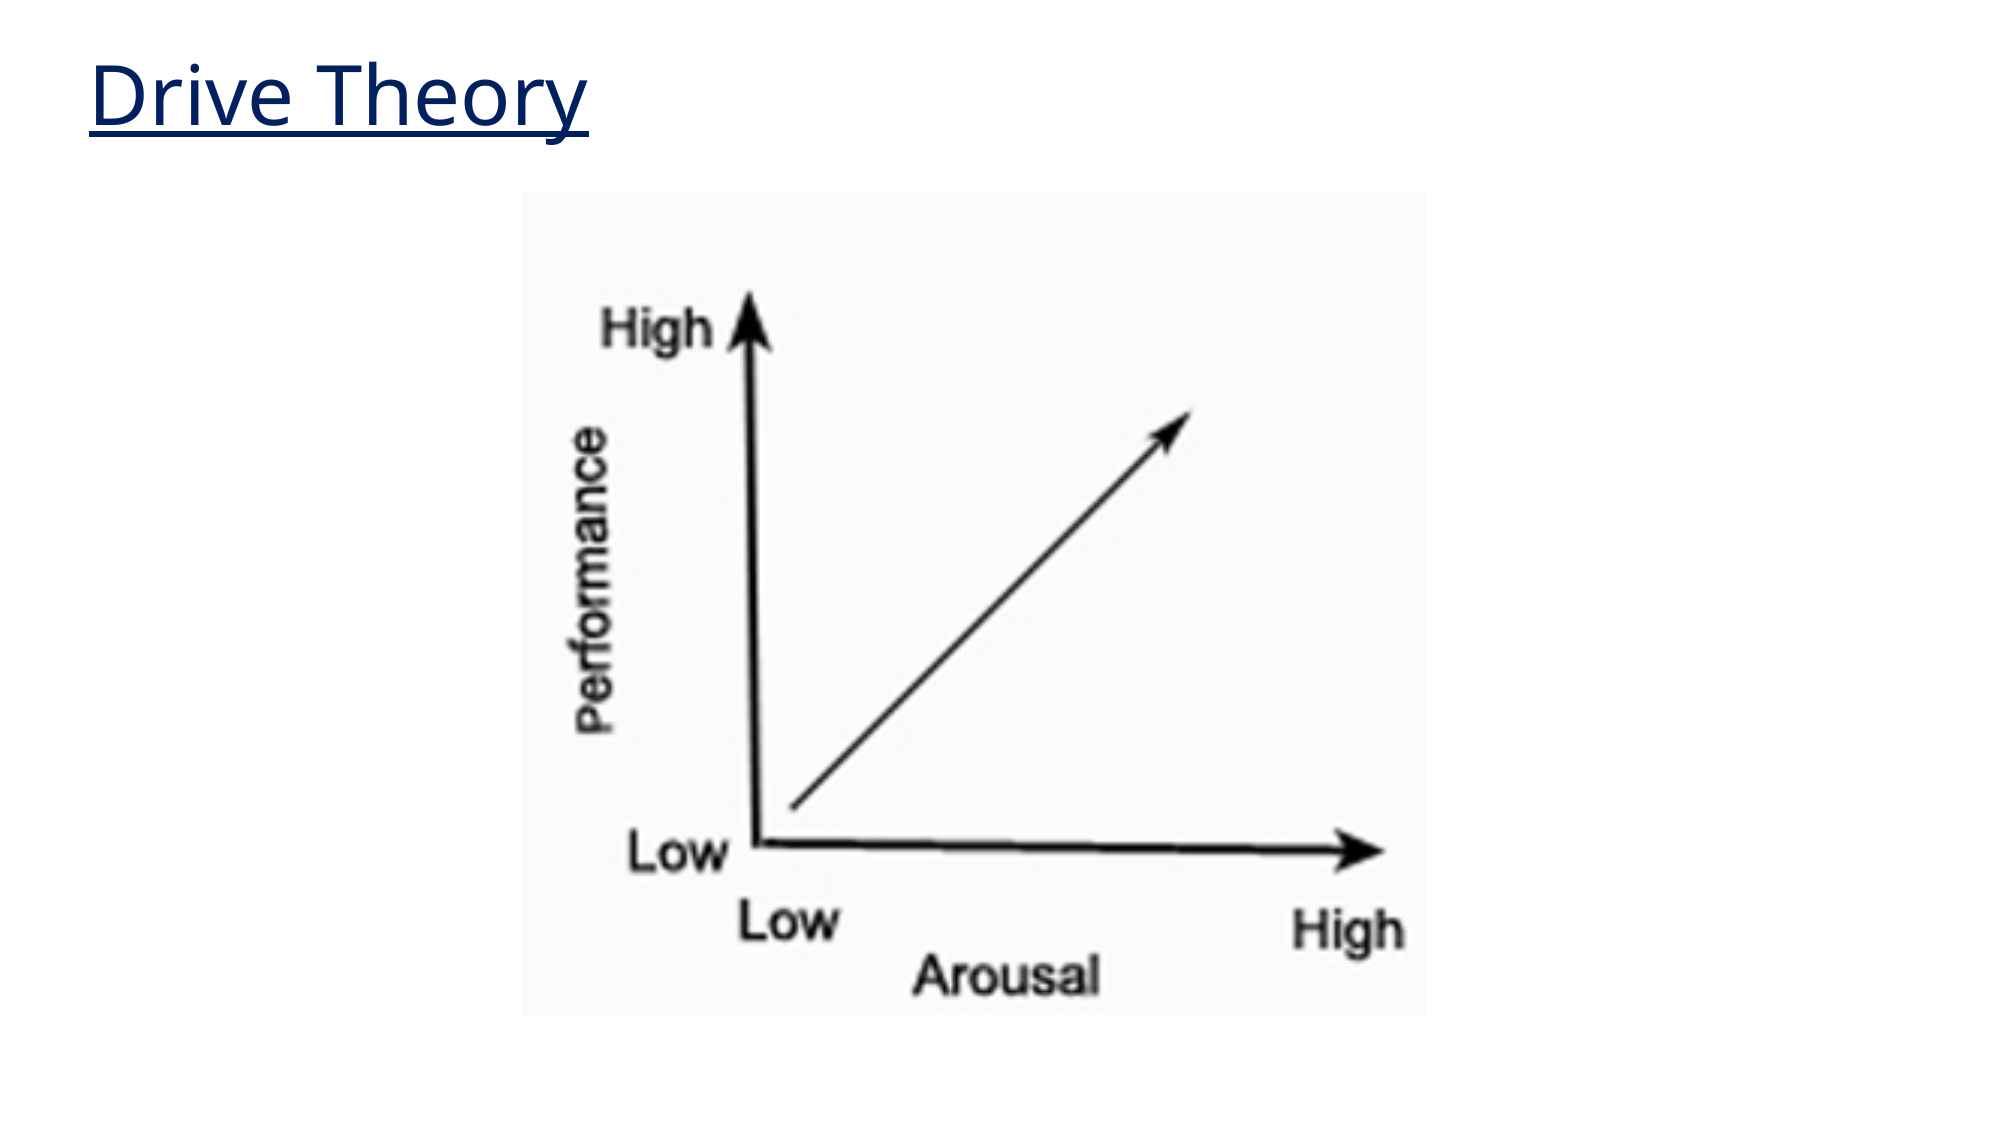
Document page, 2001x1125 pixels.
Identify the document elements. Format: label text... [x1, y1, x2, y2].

picture [522, 193, 1426, 1016]
text_box Drive Theory [74, 34, 1161, 149]
